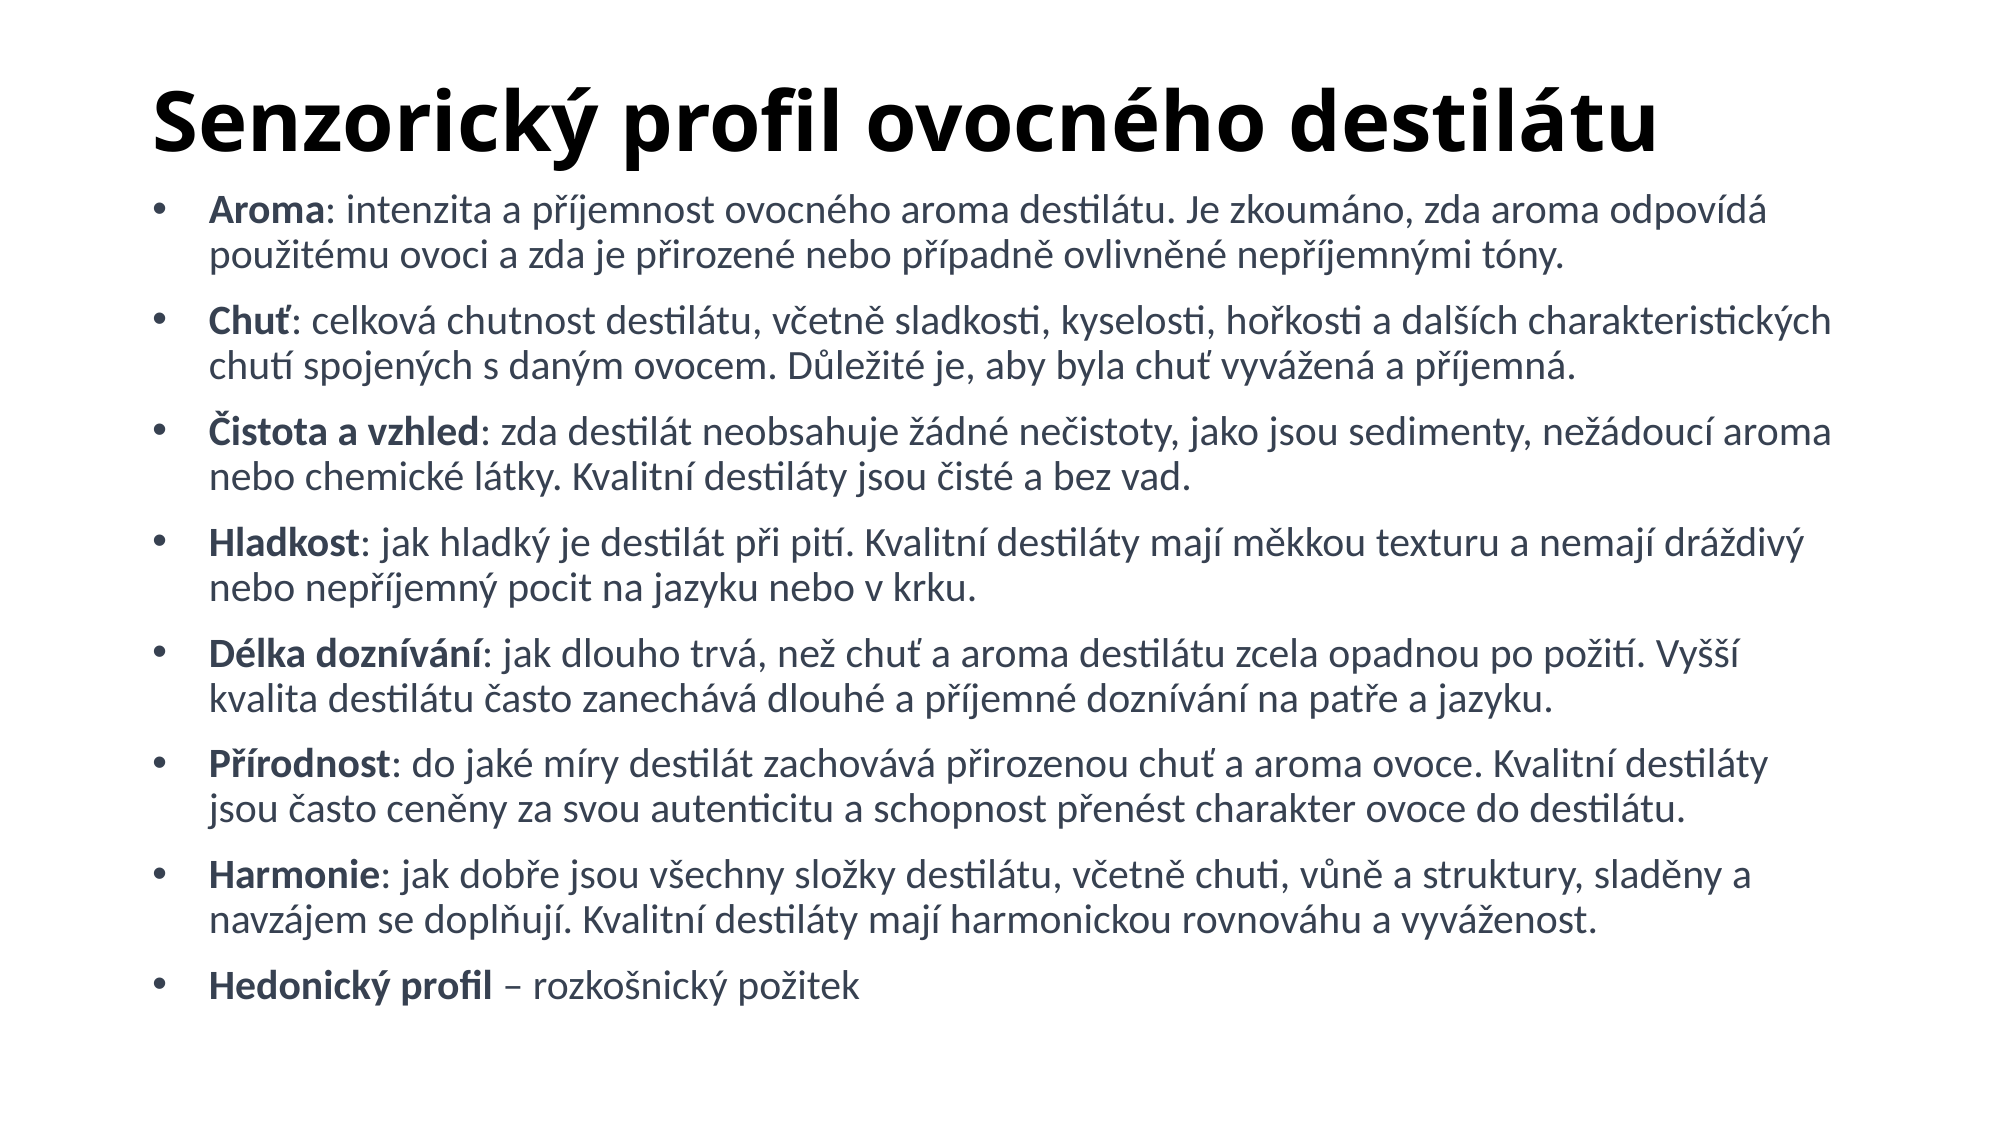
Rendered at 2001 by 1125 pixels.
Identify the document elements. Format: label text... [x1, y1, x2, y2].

title Senzorický profil ovocného destilátu [137, 15, 1863, 180]
list Aroma: intenzita a příjemnost ovocného aroma destilátu. Je zkoumáno, zda aroma odpovídá použitému ovoci a zda je přirozené nebo případně ovlivněné nepříjemnými tóny. Chuť: celková chutnost destilátu, včetně sladkosti, kyselosti, hořkosti a dalších charakteristických chutí spojených s daným ovocem. Důležité je, aby byla chuť vyvážená a příjemná. Čistota a vzhled: zda destilát neobsahuje žádné nečistoty, jako jsou sedimenty, nežádoucí aroma nebo chemické látky. Kvalitní destiláty jsou čisté a bez vad. Hladkost: jak hladký je destilát při pití. Kvalitní destiláty mají měkkou texturu a nemají dráždivý nebo nepříjemný pocit na jazyku nebo v krku. Délka doznívání: jak dlouho trvá, než chuť a aroma destilátu zcela opadnou po požití. Vyšší kvalita destilátu často zanechává dlouhé a příjemné doznívání na patře a jazyku. Přírodnost: do jaké míry destilát zachovává přirozenou chuť a aroma ovoce. Kvalitní destiláty jsou často ceněny za svou autenticitu a schopnost přenést charakter ovoce do destilátu. Harmonie: jak dobře jsou všechny složky destilátu, včetně chuti, vůně a struktury, sladěny a navzájem se doplňují. Kvalitní destiláty mají harmonickou rovnováhu a vyváženost. Hedonický profil – rozkošnický požitek [137, 180, 1863, 894]
